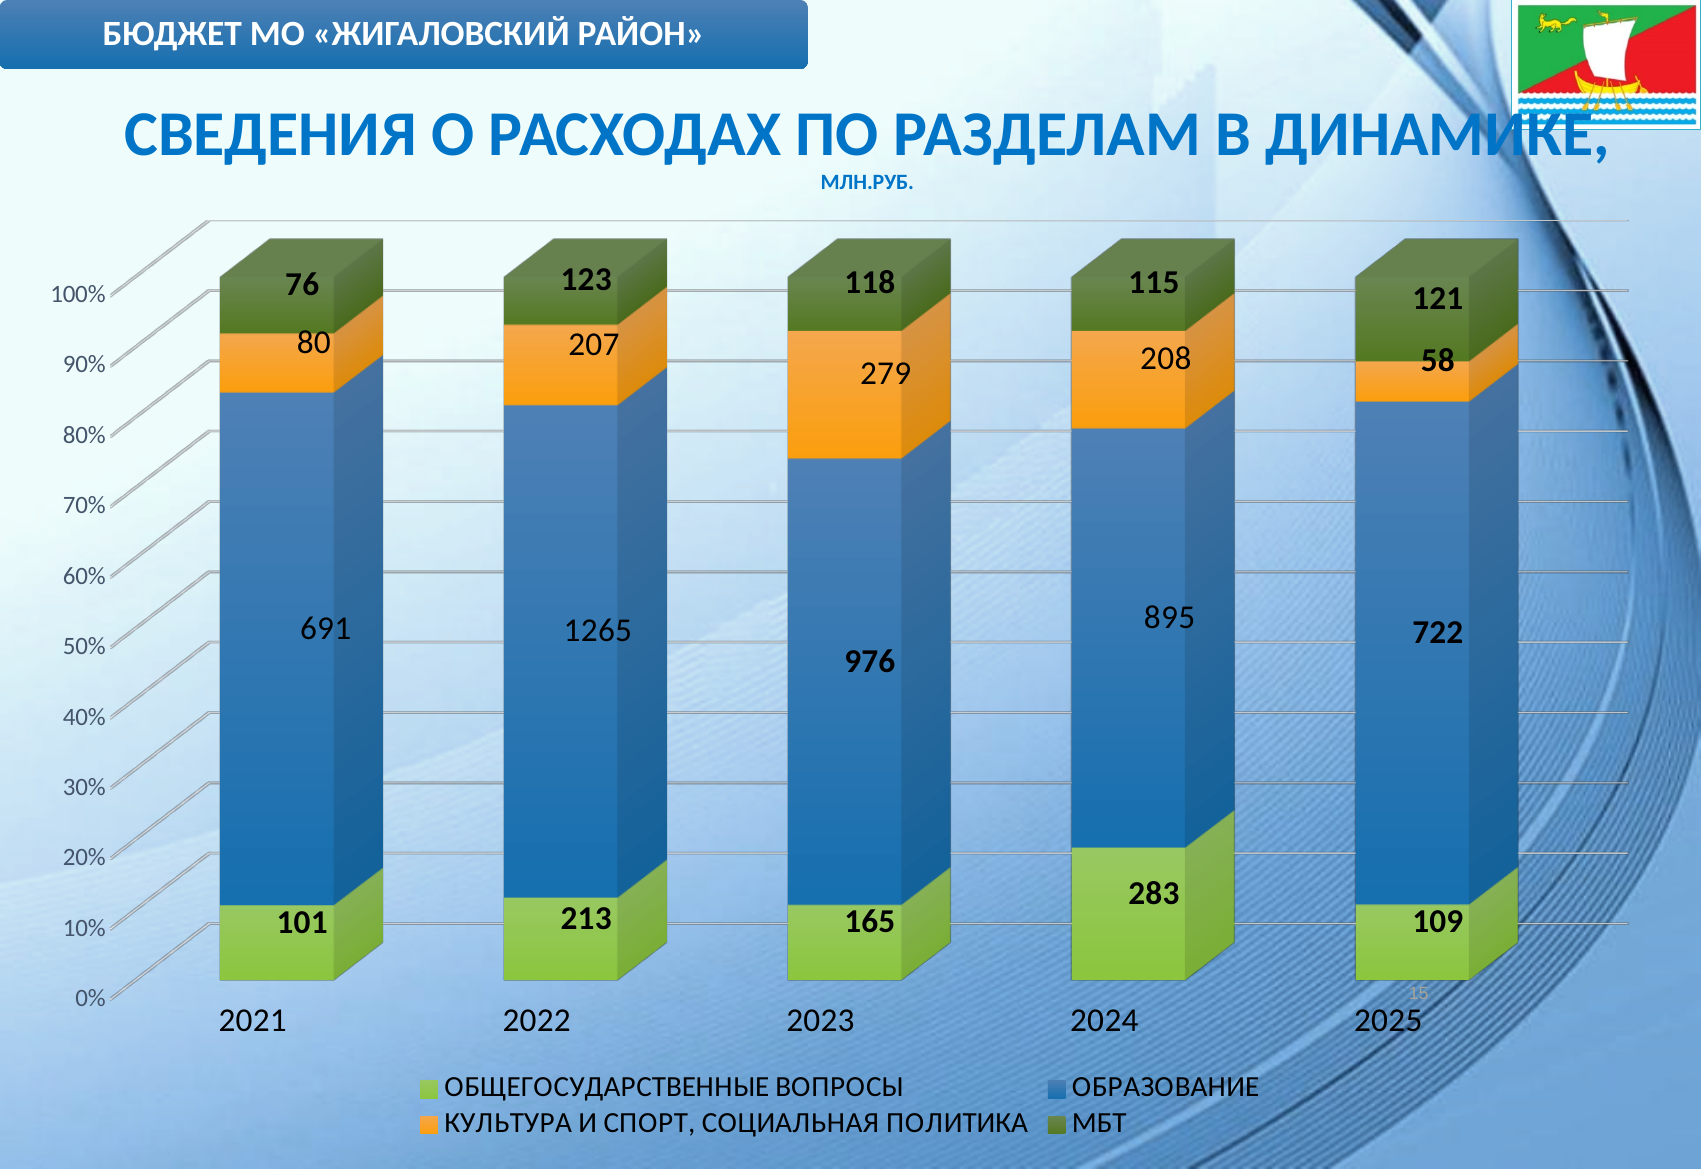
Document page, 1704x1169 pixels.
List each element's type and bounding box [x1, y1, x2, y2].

picture [0, 0, 1701, 1169]
chart [0, 201, 1680, 1146]
text_box [0, 0, 808, 69]
